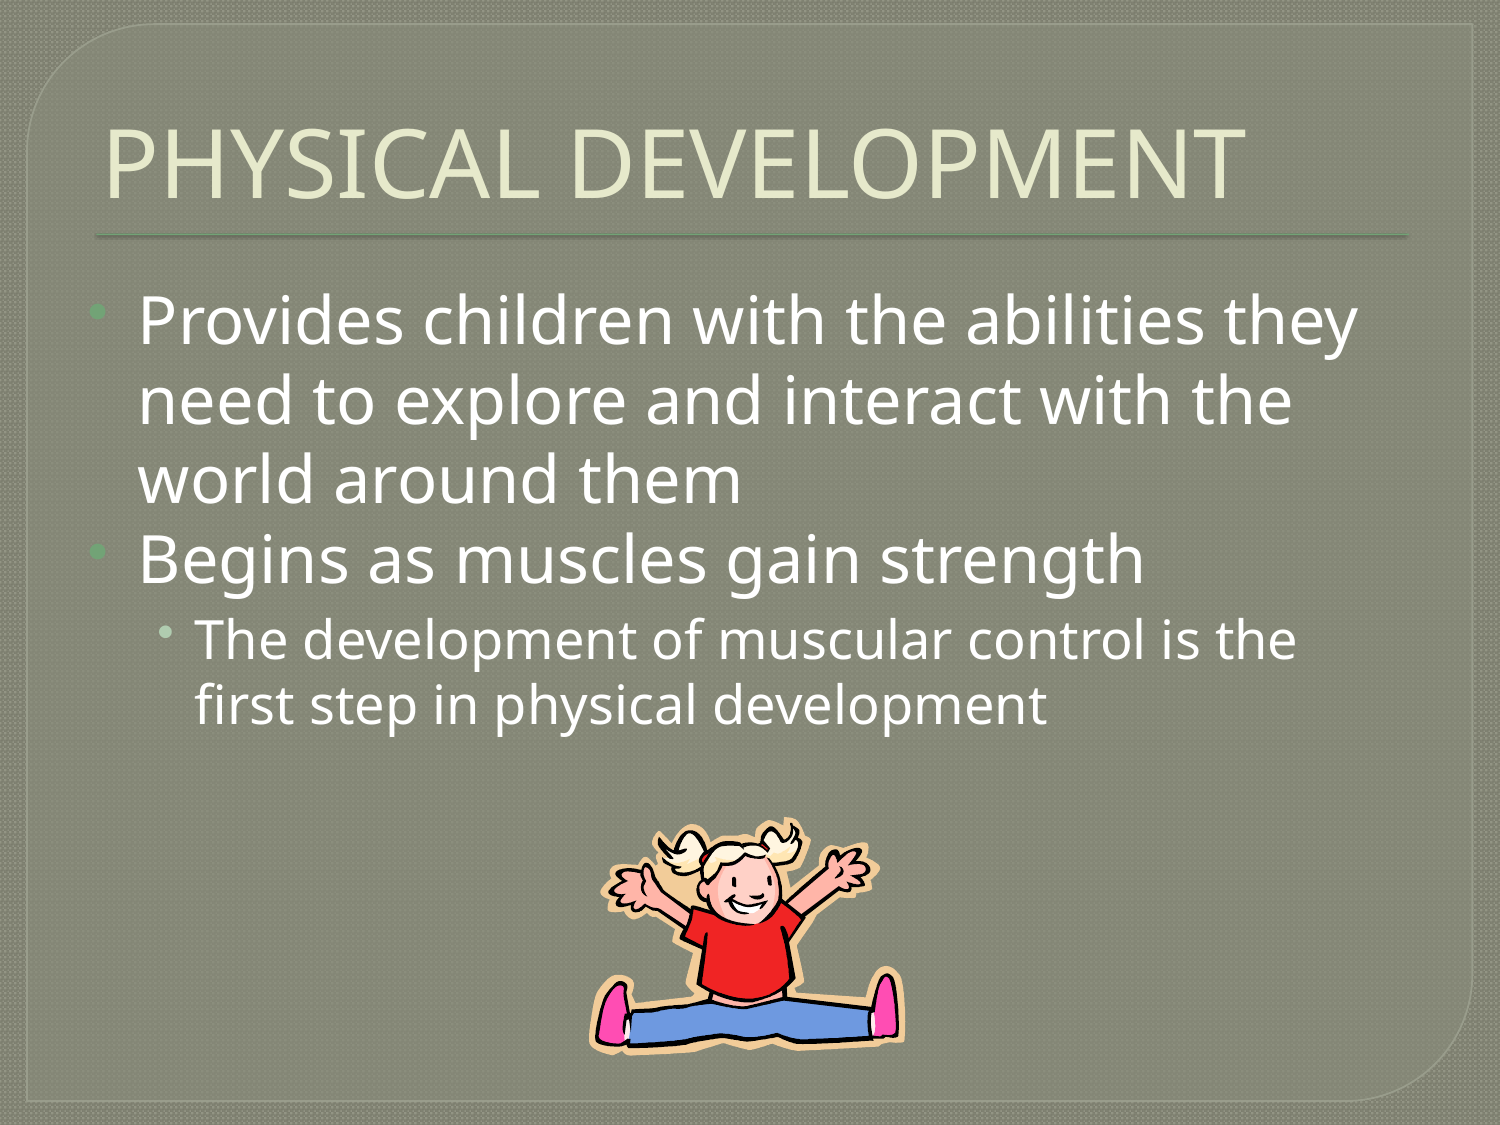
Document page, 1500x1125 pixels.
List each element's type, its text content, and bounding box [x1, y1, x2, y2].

picture [587, 812, 911, 1061]
list Provides children with the abilities they need to explore and interact with the world around them Begins as muscles gain strength The development of muscular control is the first step in physical development [75, 270, 1425, 1013]
title PHYSICAL DEVELOPMENT [62, 37, 1263, 225]
